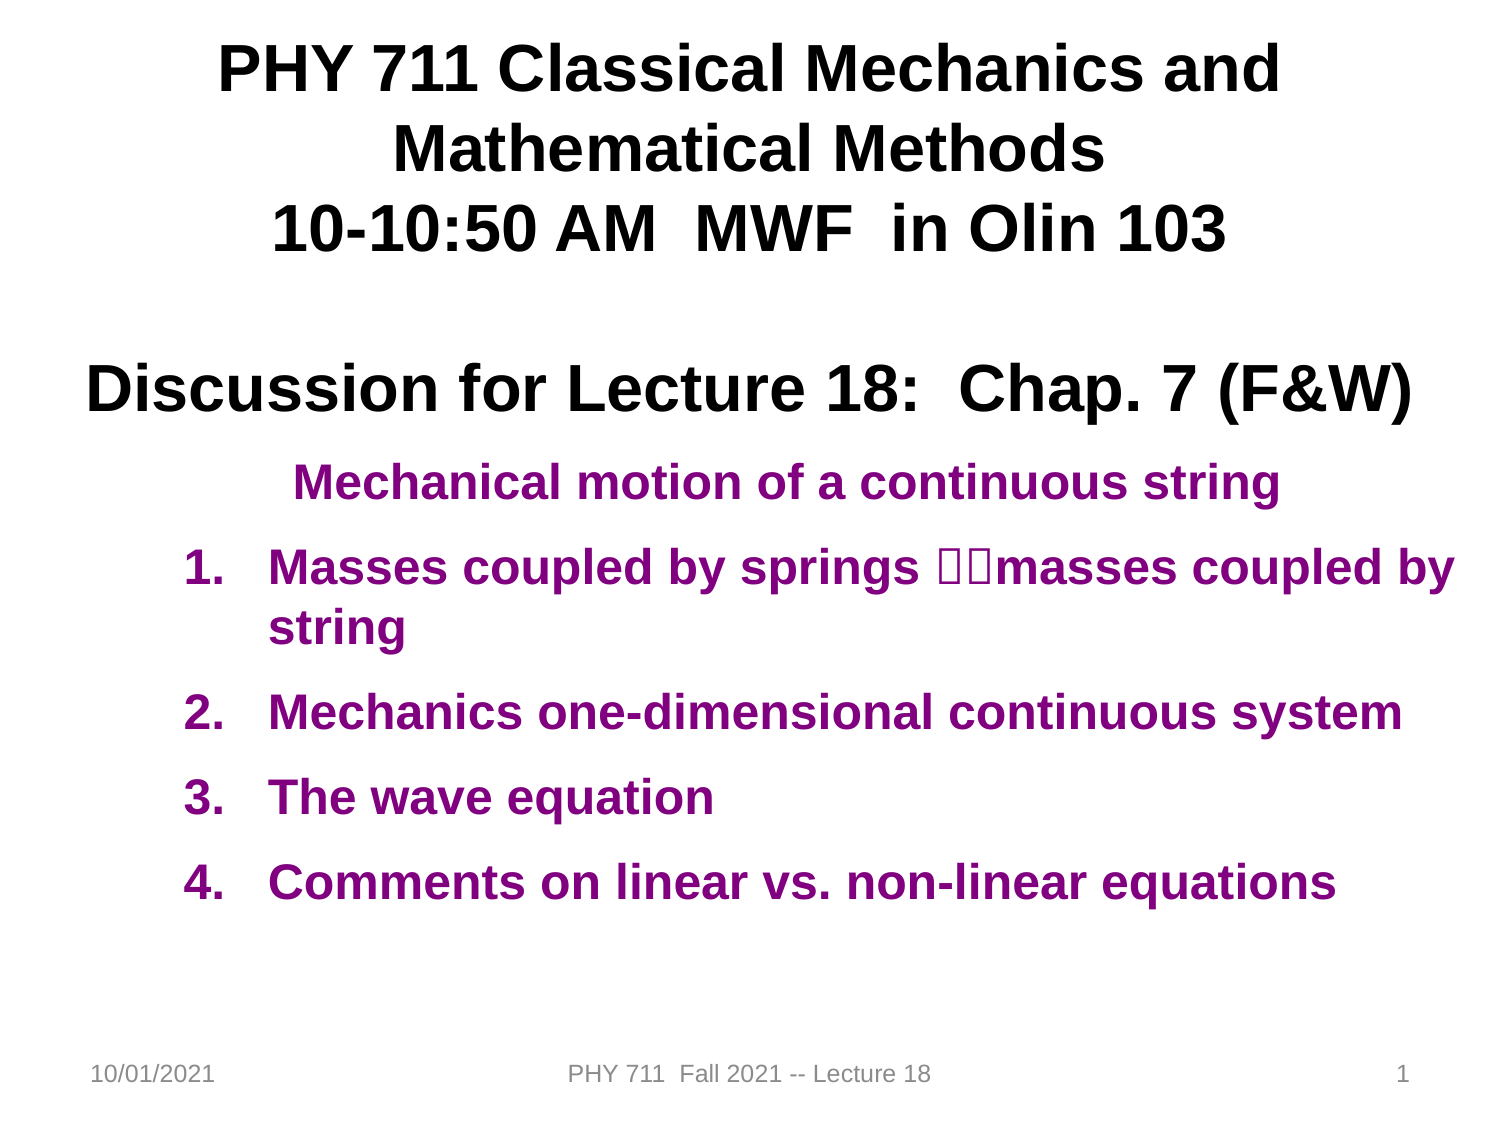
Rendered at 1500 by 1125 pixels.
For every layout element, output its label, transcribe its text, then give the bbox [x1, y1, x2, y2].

footer PHY 711 Fall 2021 -- Lecture 18 [512, 1042, 988, 1103]
text_box PHY 711 Classical Mechanics and Mathematical Methods 10-10:50 AM MWF in Olin 103 Discussion for Lecture 18: Chap. 7 (F&W) Mechanical motion of a continuous string Masses coupled by springs masses coupled by string Mechanics one-dimensional continuous system The wave equation Comments on linear vs. non-linear equations [18, 17, 1482, 917]
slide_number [75, 1042, 425, 1103]
slide_number 1 [1074, 1042, 1425, 1103]
